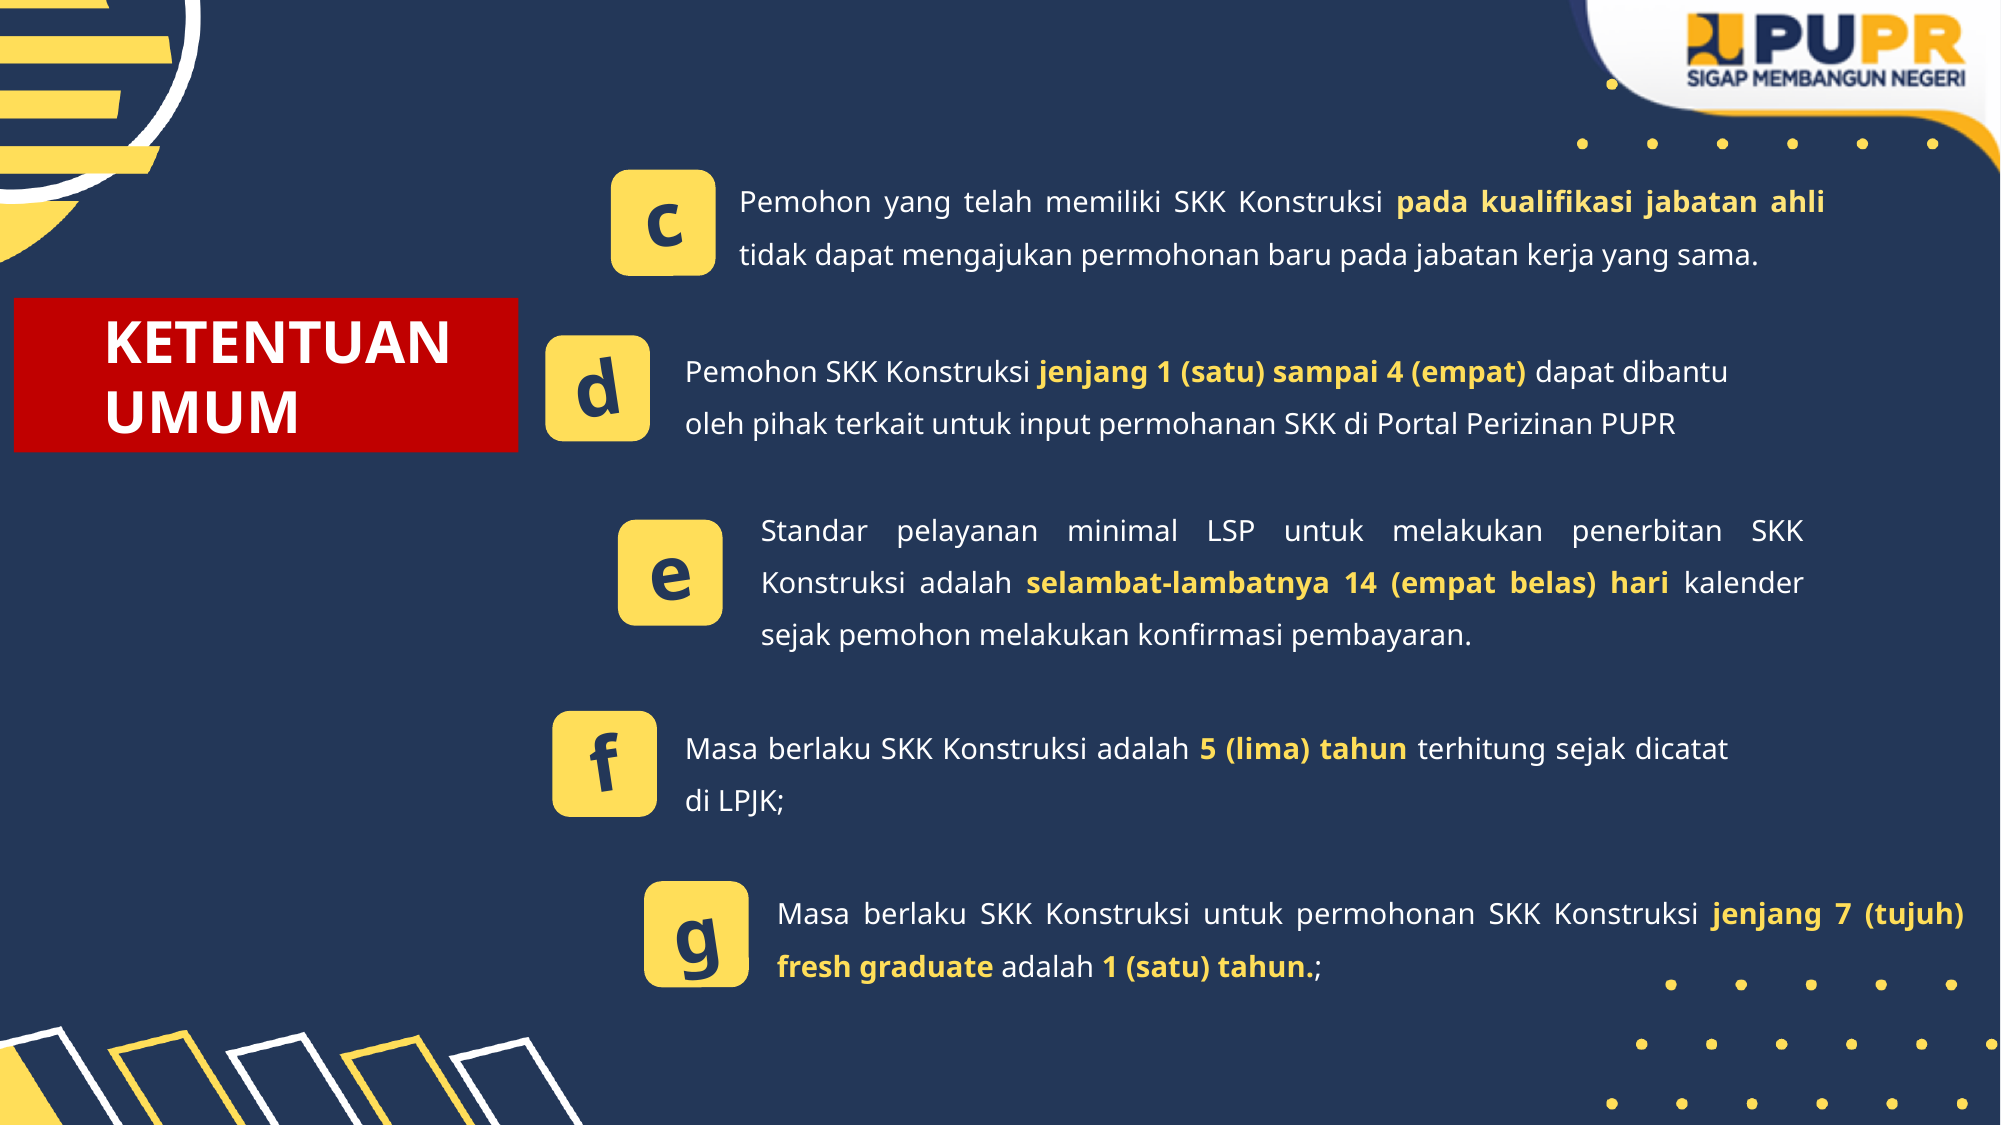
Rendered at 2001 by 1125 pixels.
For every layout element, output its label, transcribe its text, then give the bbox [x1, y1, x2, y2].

text_box KETENTUAN UMUM [13, 297, 519, 453]
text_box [585, 517, 756, 626]
picture [0, 0, 2001, 1125]
text_box Pemohon yang telah memiliki SKK Konstruksi pada kualifikasi jabatan ahli tidak dapat mengajukan permohonan baru pada jabatan kerja yang sama. [724, 158, 1841, 279]
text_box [578, 163, 749, 276]
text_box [611, 879, 782, 988]
text_box Pemohon SKK Konstruksi jenjang 1 (satu) sampai 4 (empat) dapat dibantu oleh pihak terkait untuk input permohanan SKK di Portal Perizinan PUPR [670, 327, 1744, 448]
text_box Masa berlaku SKK Konstruksi adalah 5 (lima) tahun terhitung sejak dicatat di LPJK; [670, 705, 1744, 826]
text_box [519, 708, 690, 817]
text_box Masa berlaku SKK Konstruksi untuk permohonan SKK Konstruksi jenjang 7 (tujuh) fresh graduate adalah 1 (satu) tahun.; [762, 871, 1980, 991]
text_box Standar pelayanan minimal LSP untuk melakukan penerbitan SKK Konstruksi adalah selambat-lambatnya 14 (empat belas) hari kalender sejak pemohon melakukan konfirmasi pembayaran. [746, 486, 1820, 659]
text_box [512, 333, 683, 442]
